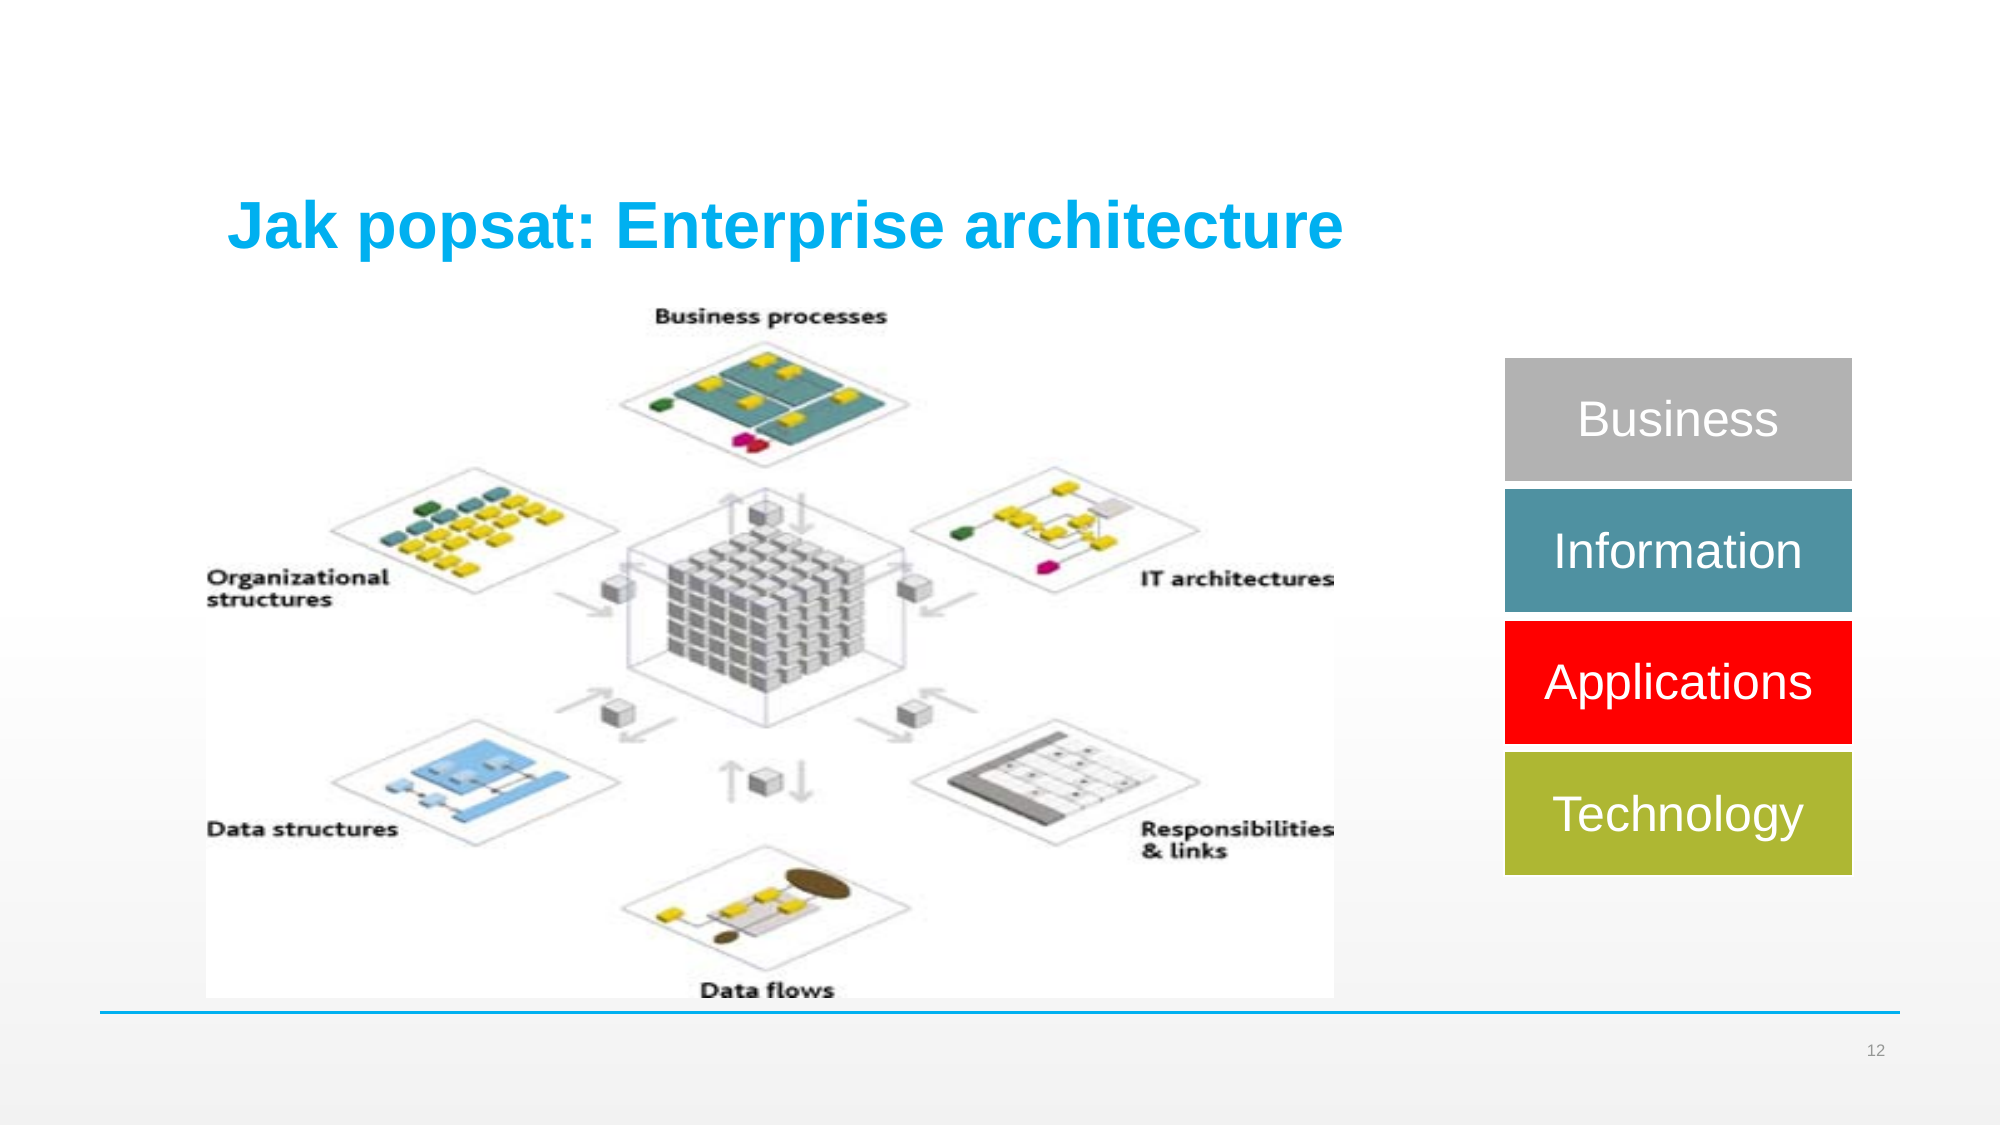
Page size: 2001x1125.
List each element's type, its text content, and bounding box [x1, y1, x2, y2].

picture [206, 307, 1334, 998]
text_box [1504, 356, 1854, 877]
slide_number 12 [1749, 1031, 1901, 1069]
title Jak popsat: Enterprise architecture [212, 82, 1788, 271]
